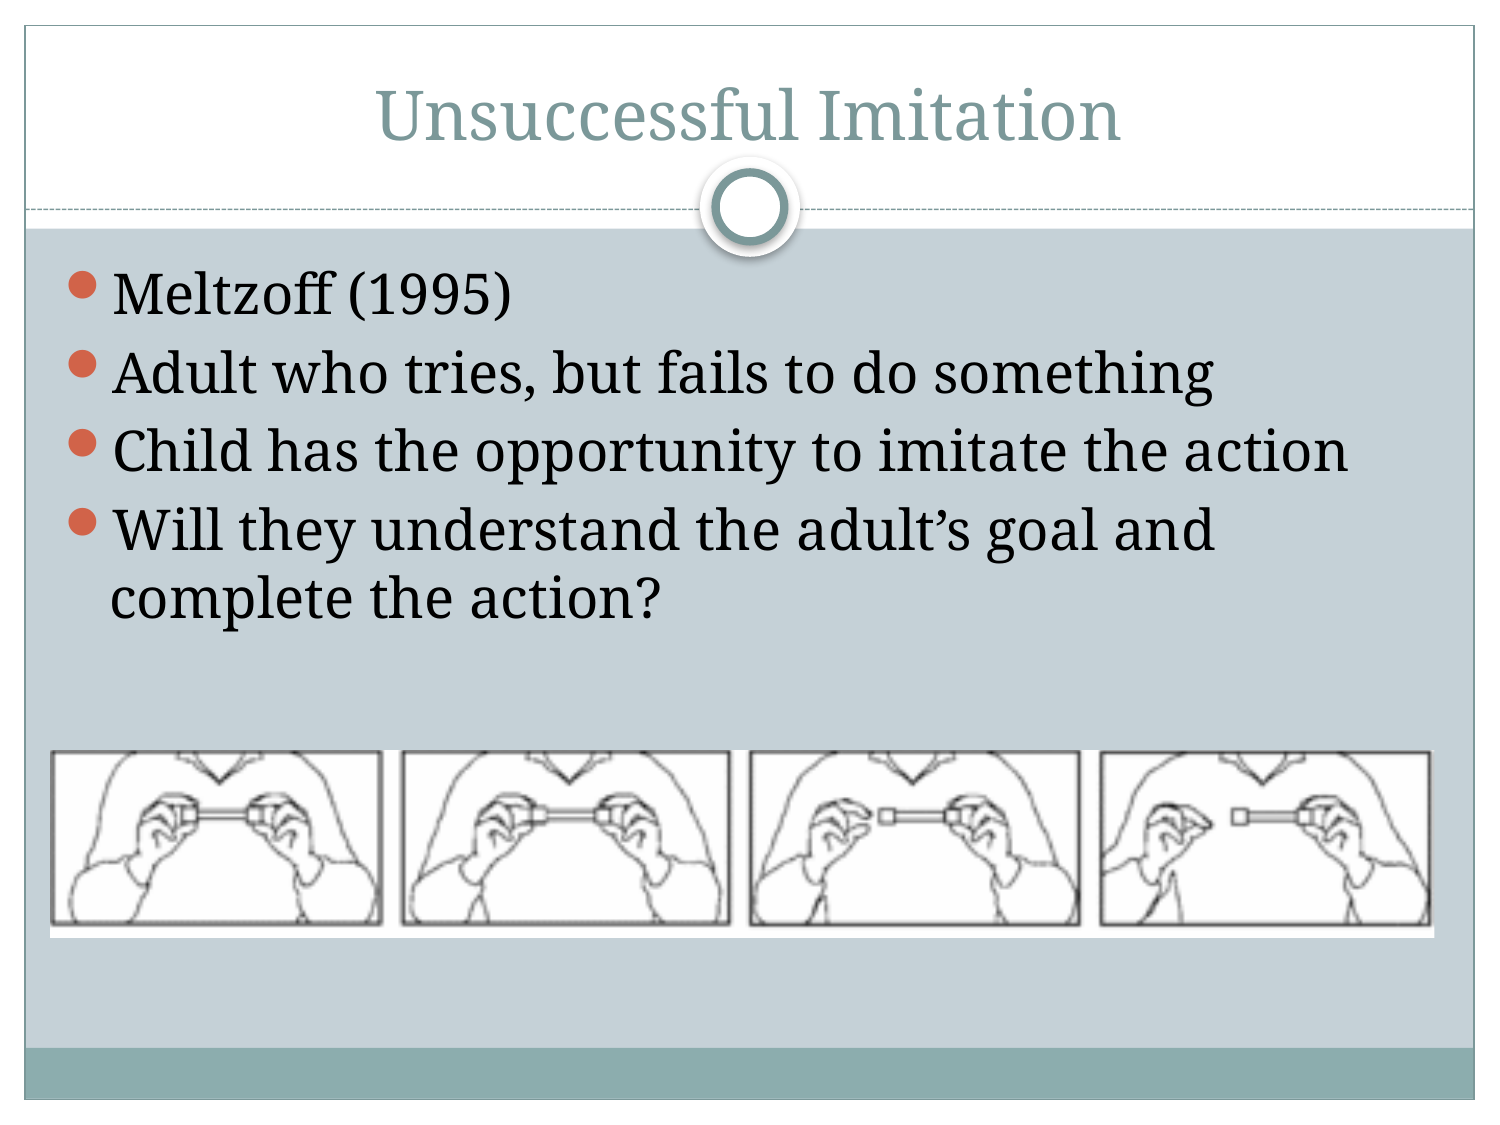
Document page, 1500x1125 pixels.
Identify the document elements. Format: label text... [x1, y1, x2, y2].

picture [49, 749, 1435, 938]
list Meltzoff (1995) Adult who tries, but fails to do something Child has the opportunity to imitate the action Will they understand the adult’s goal and complete the action? [49, 250, 1445, 676]
title Unsuccessful Imitation [49, 37, 1450, 163]
